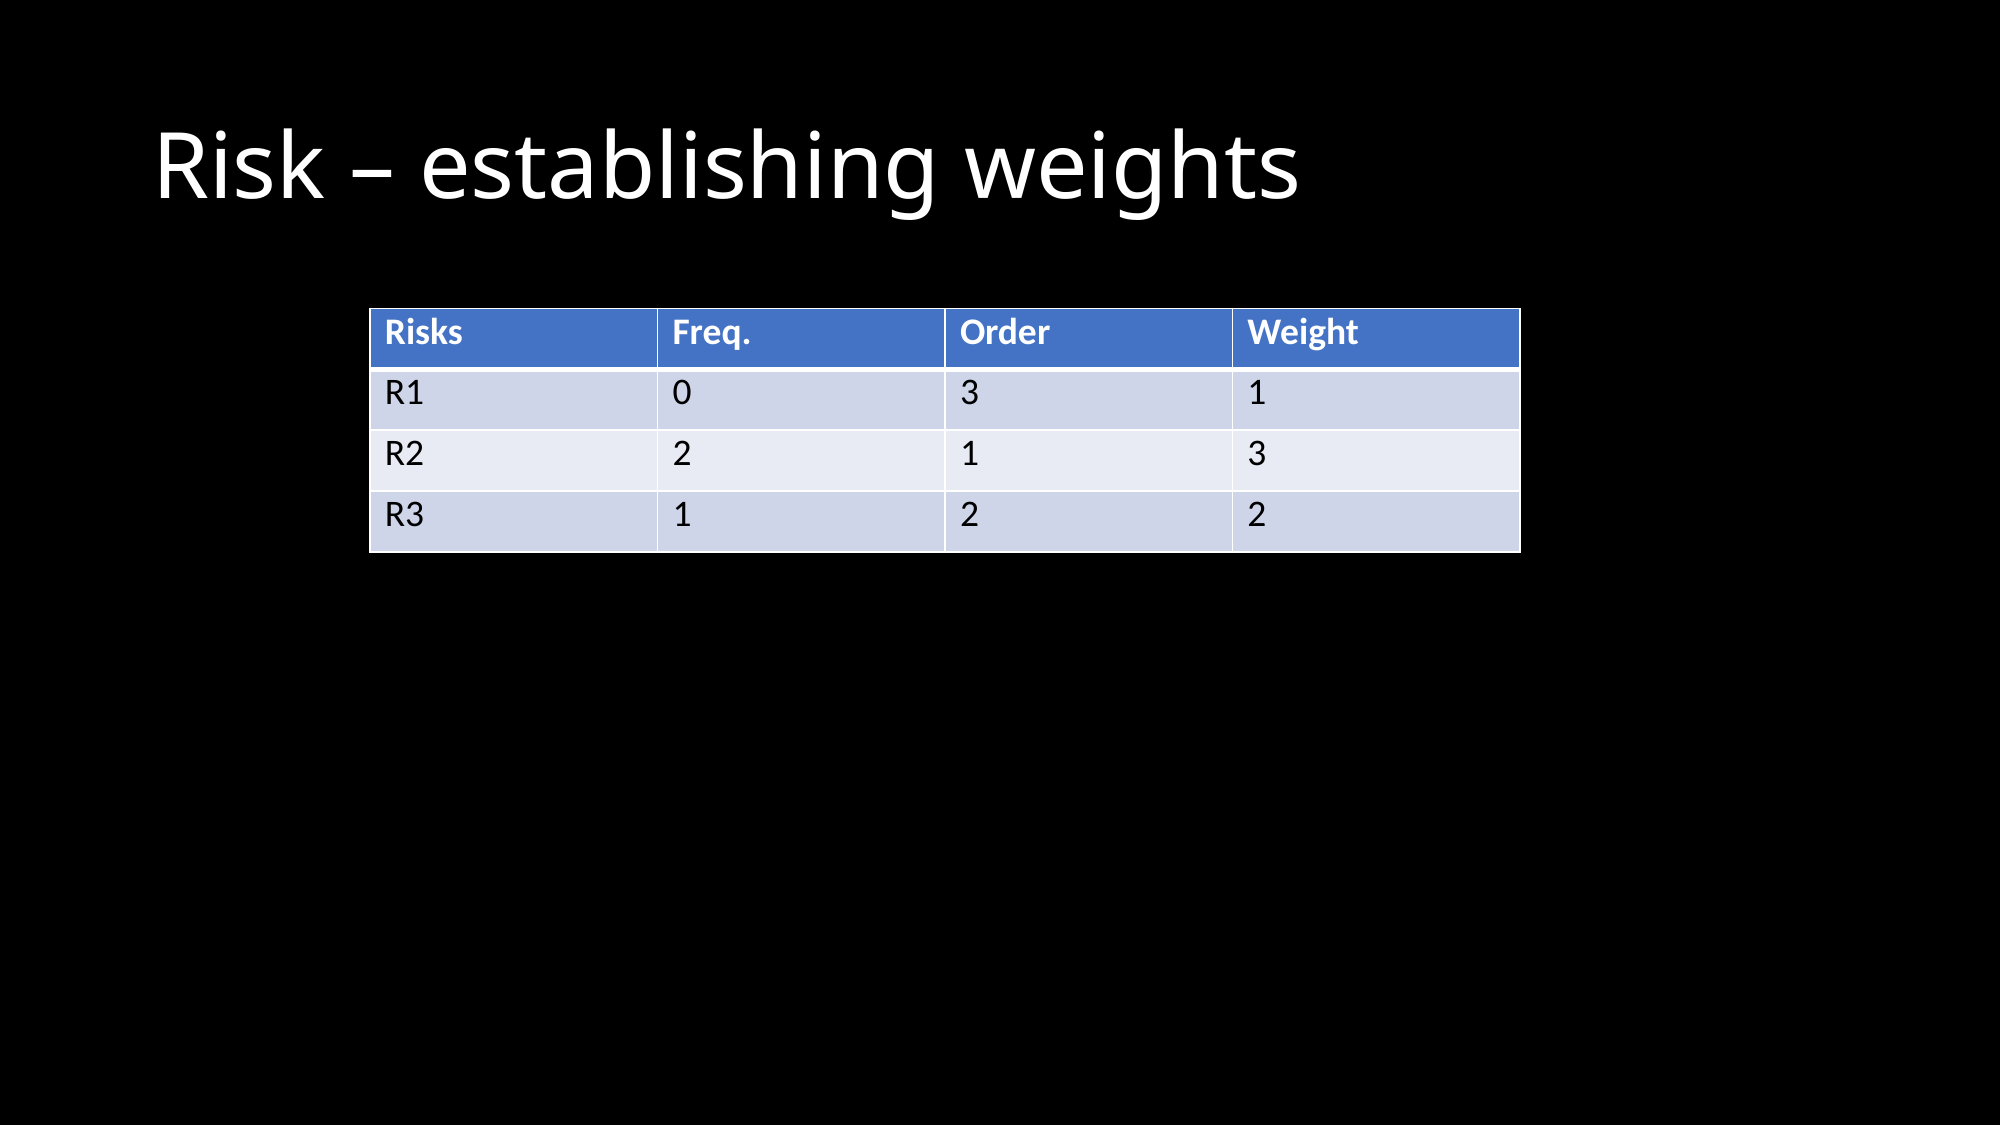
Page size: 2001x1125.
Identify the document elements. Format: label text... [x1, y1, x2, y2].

table_cell 2 [658, 431, 944, 490]
table_cell 3 [1233, 431, 1519, 490]
table_header Risks [371, 309, 657, 367]
table_cell 1 [946, 431, 1232, 490]
table_cell 3 [946, 372, 1232, 429]
title Risk – establishing weights [137, 59, 1863, 278]
table_cell 2 [946, 492, 1232, 551]
table_cell 2 [1233, 492, 1519, 551]
table_header Order [946, 309, 1232, 367]
table_header Weight [1233, 309, 1519, 367]
table_cell R3 [371, 492, 657, 551]
table_cell R1 [371, 372, 657, 429]
table_cell 1 [1233, 372, 1519, 429]
table_header Freq. [658, 309, 944, 367]
table_cell 0 [658, 372, 944, 429]
table_cell 1 [658, 492, 944, 551]
table_cell R2 [371, 431, 657, 490]
